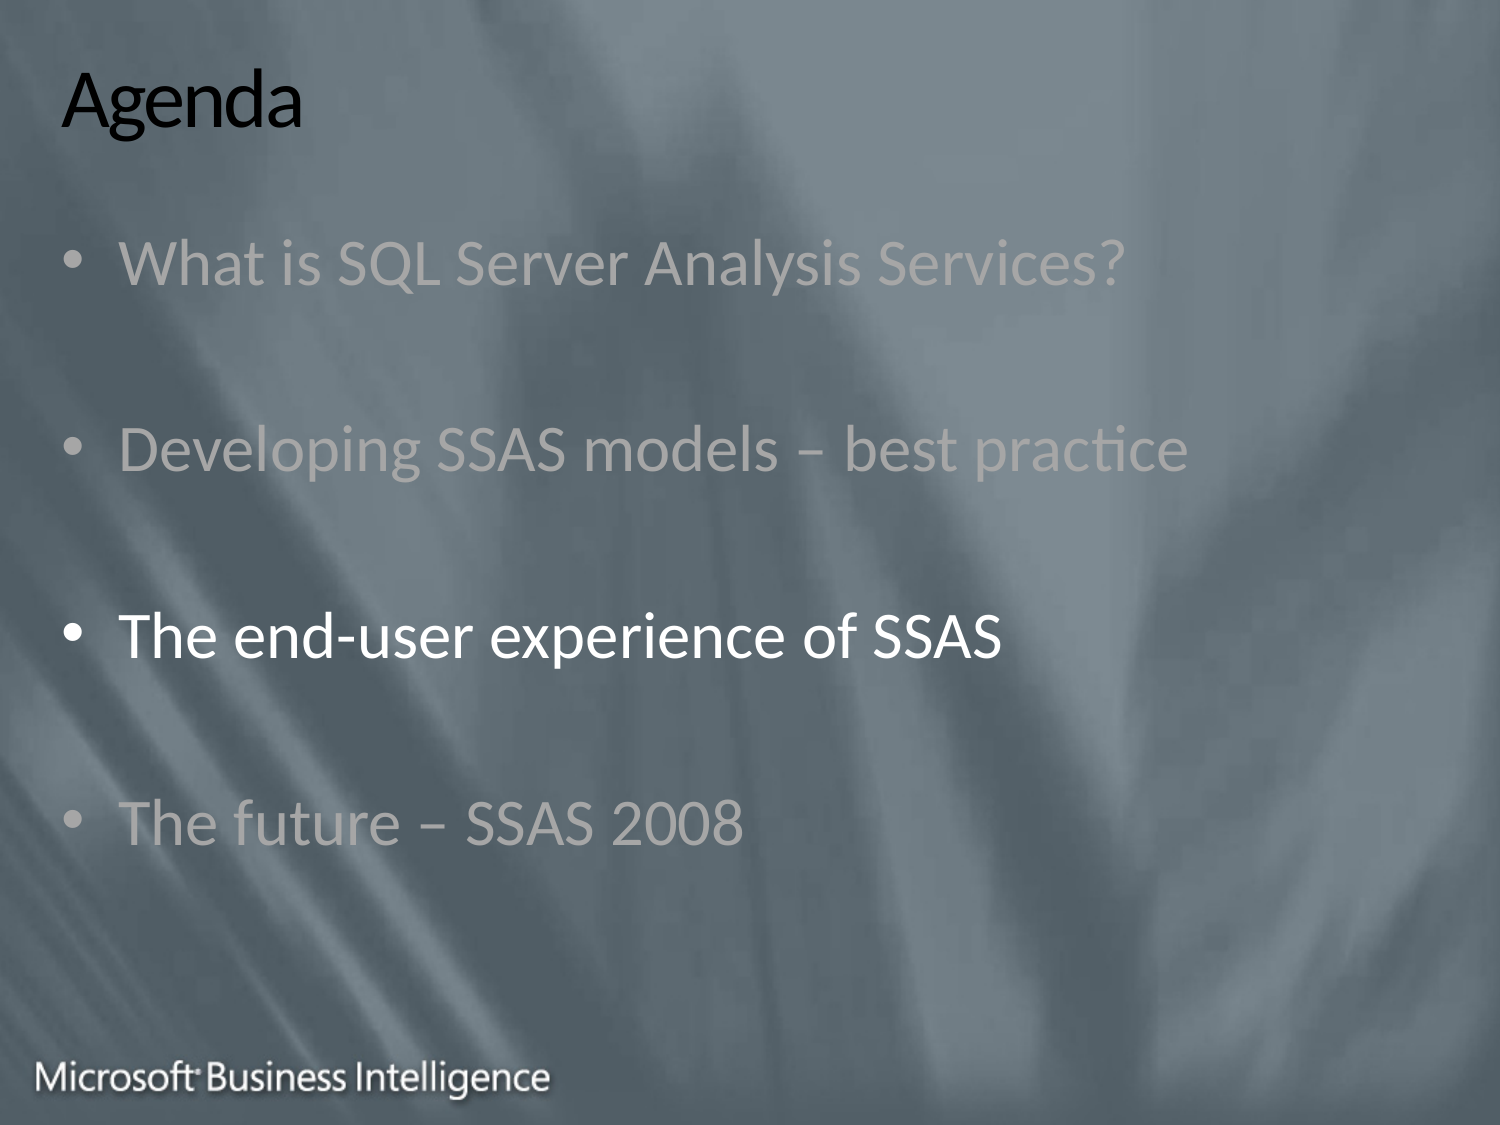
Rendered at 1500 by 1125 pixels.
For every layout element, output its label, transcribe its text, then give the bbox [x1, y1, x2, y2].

list What is SQL Server Analysis Services? Developing SSAS models – best practice The end-user experience of SSAS The future – SSAS 2008 [46, 210, 1454, 1032]
picture [0, 0, 1500, 1125]
title Agenda [46, 35, 1454, 153]
